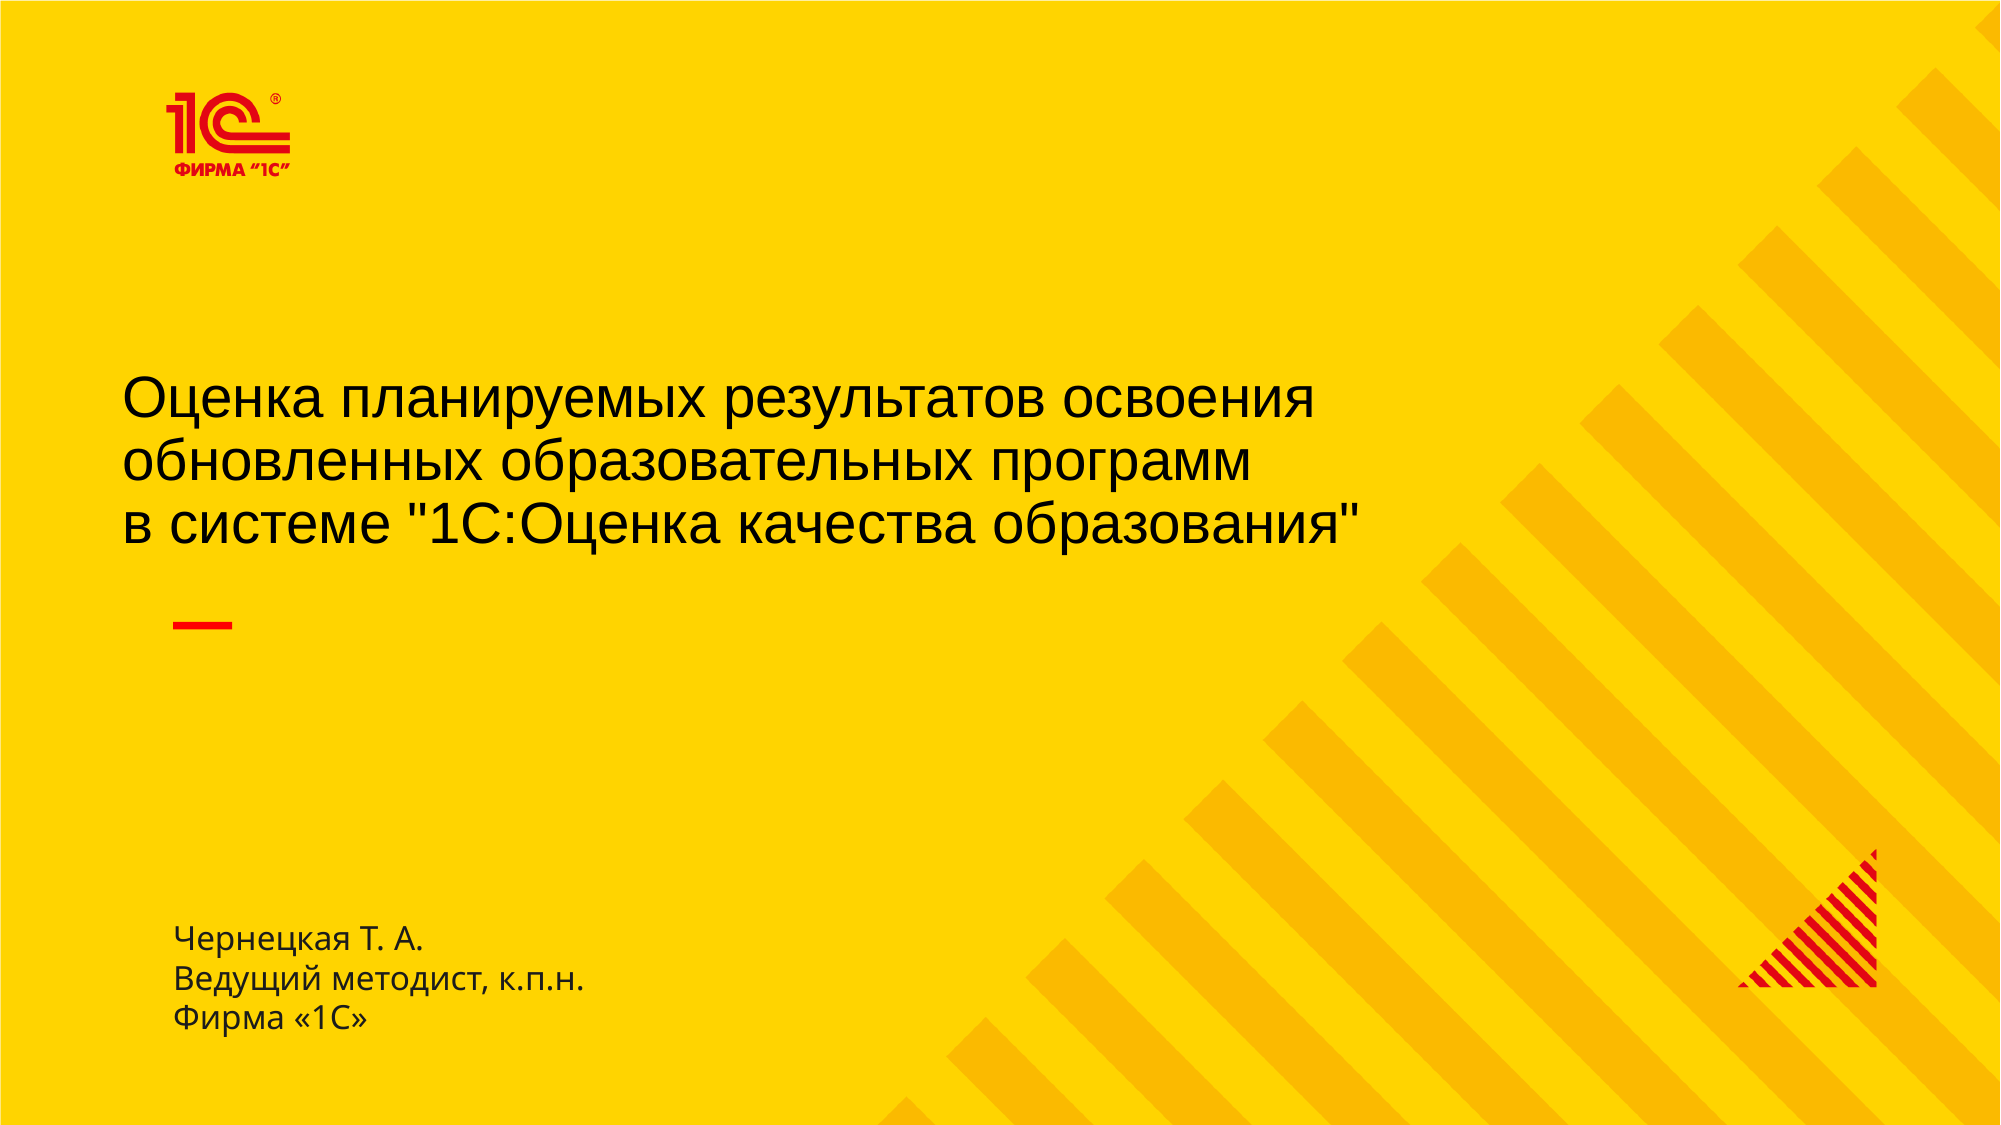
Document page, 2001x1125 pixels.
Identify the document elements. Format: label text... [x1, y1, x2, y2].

picture [0, 0, 2000, 1125]
text_box [173, 621, 233, 630]
text_box Чернецкая Т. А. Ведущий методист, к.п.н. Фирма «1С» [173, 916, 625, 1037]
text_box Оценка планируемых результатов освоения обновленных образовательных программ в системе "1С:Оценка качества образования" [122, 367, 1127, 479]
